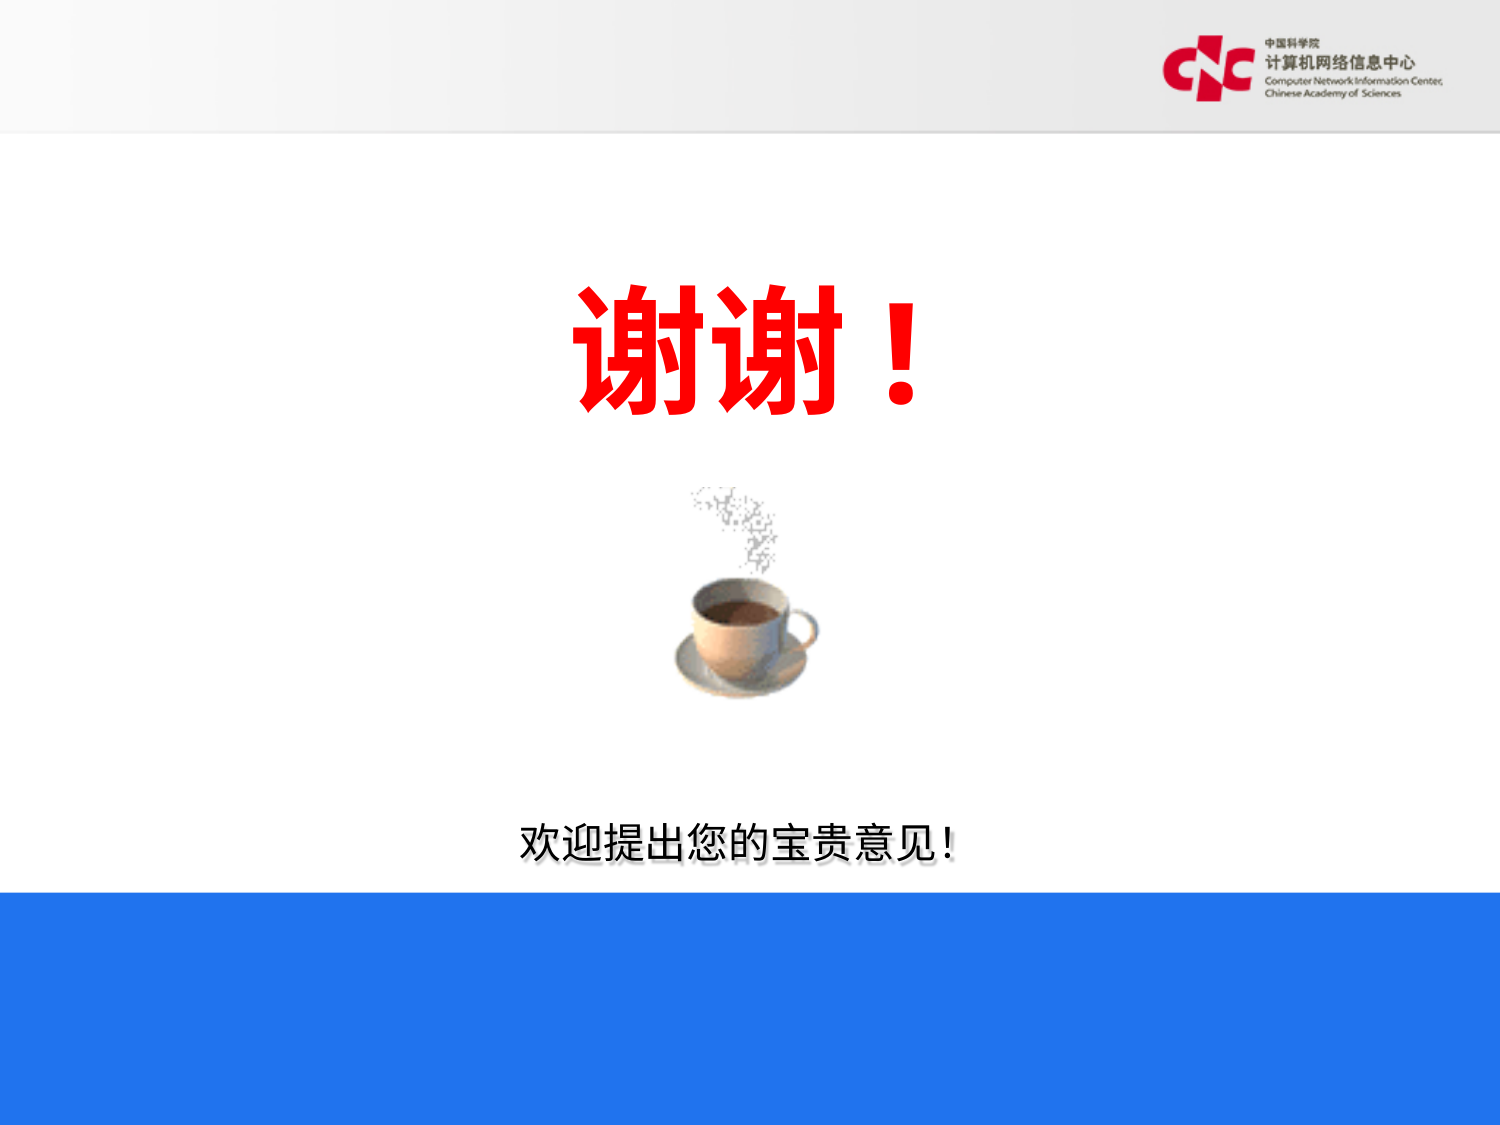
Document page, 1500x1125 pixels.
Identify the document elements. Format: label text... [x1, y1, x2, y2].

text_box [577, 802, 1009, 874]
text_box [669, 487, 830, 713]
text_box [492, 802, 577, 874]
text_box 谢谢! [566, 262, 981, 432]
picture [0, 0, 1500, 889]
text_box [0, 892, 1500, 1125]
text_box 欢迎提出您的宝贵意见！ [517, 815, 981, 868]
